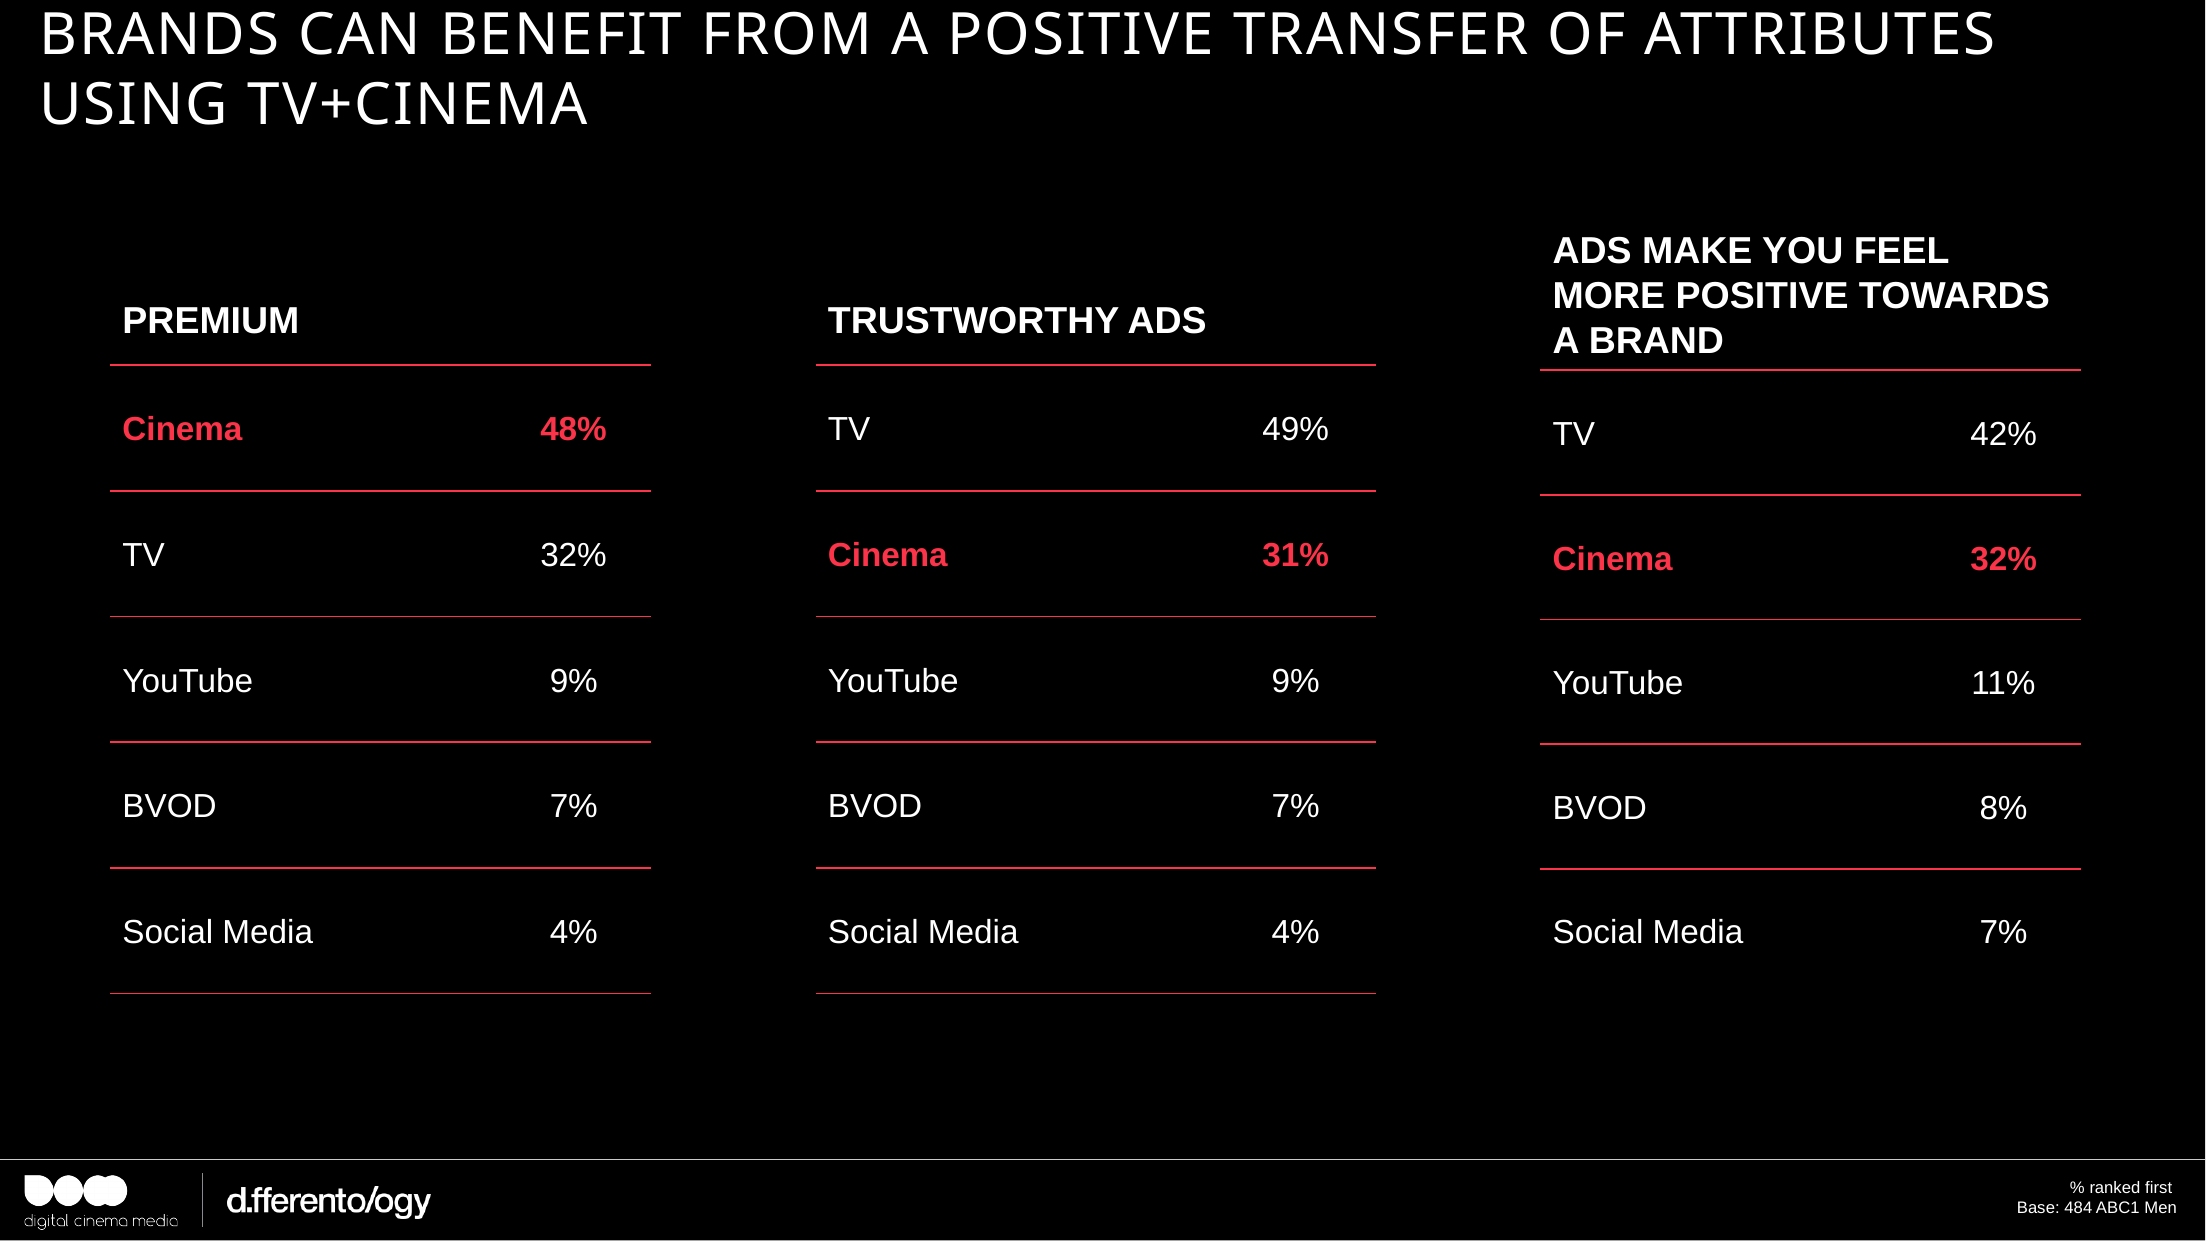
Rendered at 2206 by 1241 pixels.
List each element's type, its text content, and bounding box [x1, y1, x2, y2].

table_cell 9% [497, 617, 651, 741]
table_cell BVOD [110, 743, 497, 867]
table_cell YouTube [1540, 620, 1927, 743]
table_cell YouTube [110, 617, 497, 741]
table_cell BVOD [816, 743, 1216, 867]
table_cell Cinema [816, 492, 1216, 616]
table_cell 48% [497, 366, 651, 490]
table_cell 7% [497, 743, 651, 867]
table_cell 8% [1927, 745, 2081, 868]
table_cell Social Media [110, 869, 497, 993]
table_cell 11% [1927, 620, 2081, 743]
table_cell TV [816, 366, 1216, 490]
table_cell 7% [1927, 870, 2081, 994]
picture [227, 1186, 431, 1219]
text_box % ranked first Base: 484 ABC1 Men [903, 1176, 2178, 1217]
table_cell 49% [1216, 366, 1376, 490]
table_cell 4% [497, 869, 651, 993]
table_header TRUSTWORTHY ADS [816, 273, 1376, 364]
table_cell 7% [1216, 743, 1376, 867]
table_cell BVOD [1540, 745, 1927, 868]
table_cell 32% [497, 492, 651, 616]
table_cell Cinema [1540, 496, 1927, 619]
table_cell Social Media [1540, 870, 1927, 994]
table_cell 31% [1216, 492, 1376, 616]
table_cell Social Media [816, 869, 1216, 993]
table_header ADS MAKE YOU FEEL MORE POSITIVE TOWARDS A BRAND [1540, 217, 2081, 369]
table_cell TV [1540, 371, 1927, 494]
table_cell Cinema [110, 366, 497, 490]
table_cell 4% [1216, 869, 1376, 993]
table_cell YouTube [816, 617, 1216, 741]
table_cell 32% [1927, 496, 2081, 619]
title BRANDS CAN BENEFIT FROM A POSITIVE TRANSFER OF ATTRIBUTES USING TV+CINEMA [39, 32, 2076, 100]
table_cell 42% [1927, 371, 2081, 494]
table_cell TV [110, 492, 497, 616]
table_header PREMIUM [110, 273, 651, 364]
table_cell 9% [1216, 617, 1376, 741]
